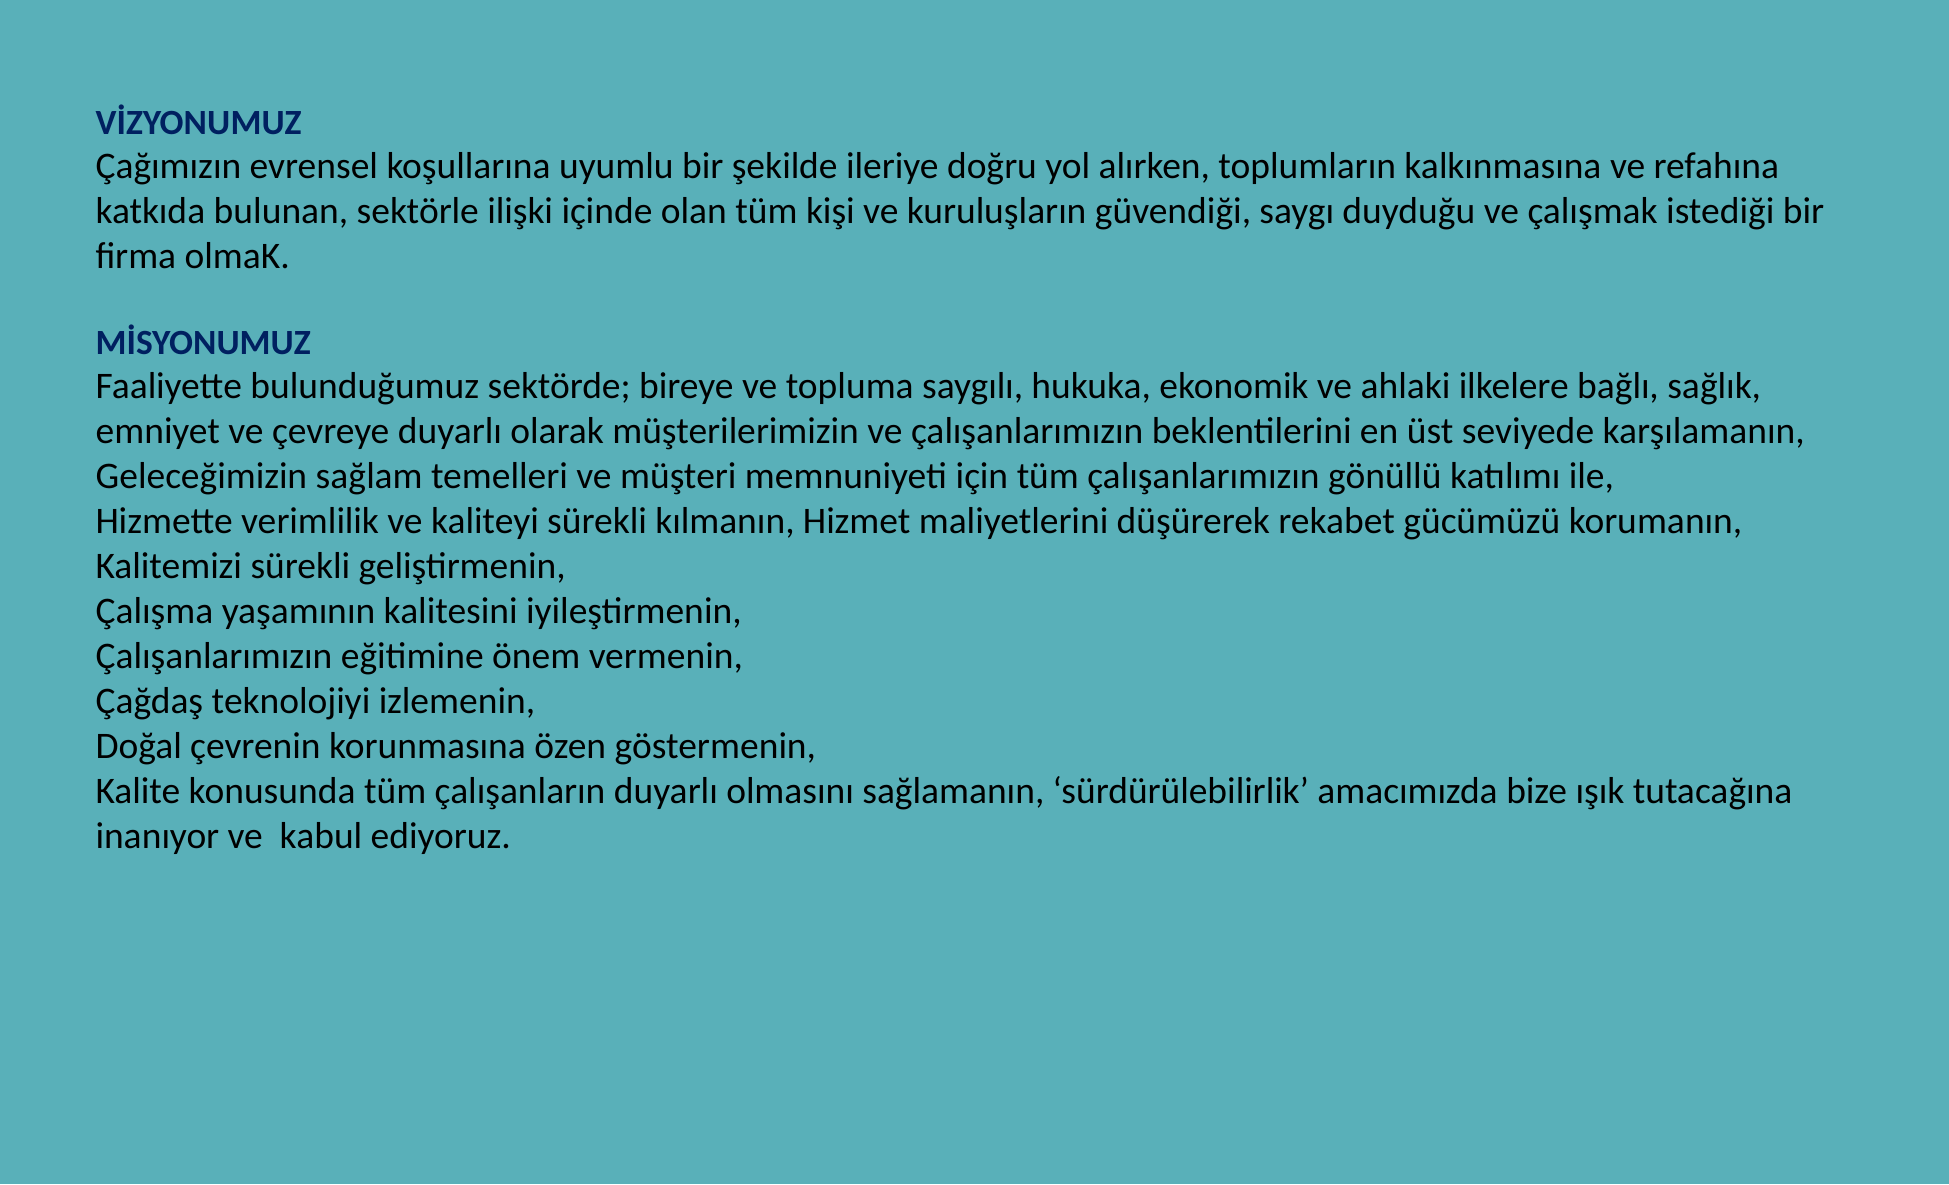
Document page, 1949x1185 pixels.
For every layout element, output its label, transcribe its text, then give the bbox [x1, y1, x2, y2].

text_box VİZYONUMUZ Çağımızın evrensel koşullarına uyumlu bir şekilde ileriye doğru yol alırken, toplumların kalkınmasına ve refahına katkıda bulunan, sektörle ilişki içinde olan tüm kişi ve kuruluşların güvendiği, saygı duyduğu ve çalışmak istediği bir firma olmaK. MİSYONUMUZ Faaliyette bulunduğumuz sektörde; bireye ve topluma saygılı, hukuka, ekonomik ve ahlaki ilkelere bağlı, sağlık, emniyet ve çevreye duyarlı olarak müşterilerimizin ve çalışanlarımızın beklentilerini en üst seviyede karşılamanın, Geleceğimizin sağlam temelleri ve müşteri memnuniyeti için tüm çalışanlarımızın gönüllü katılımı ile, Hizmette verimlilik ve kaliteyi sürekli kılmanın, Hizmet maliyetlerini düşürerek rekabet gücümüzü korumanın, Kalitemizi sürekli geliştirmenin, Çalışma yaşamının kalitesini iyileştirmenin, Çalışanlarımızın eğitimine önem vermenin, Çağdaş teknolojiyi izlemenin, Doğal çevrenin korunmasına özen göstermenin, Kalite konusunda tüm çalışanların duyarlı olmasını sağlamanın, ‘sürdürülebilirlik’ amacımızda bize ışık tutacağına inanıyor ve kabul ediyoruz. [77, 47, 1878, 908]
